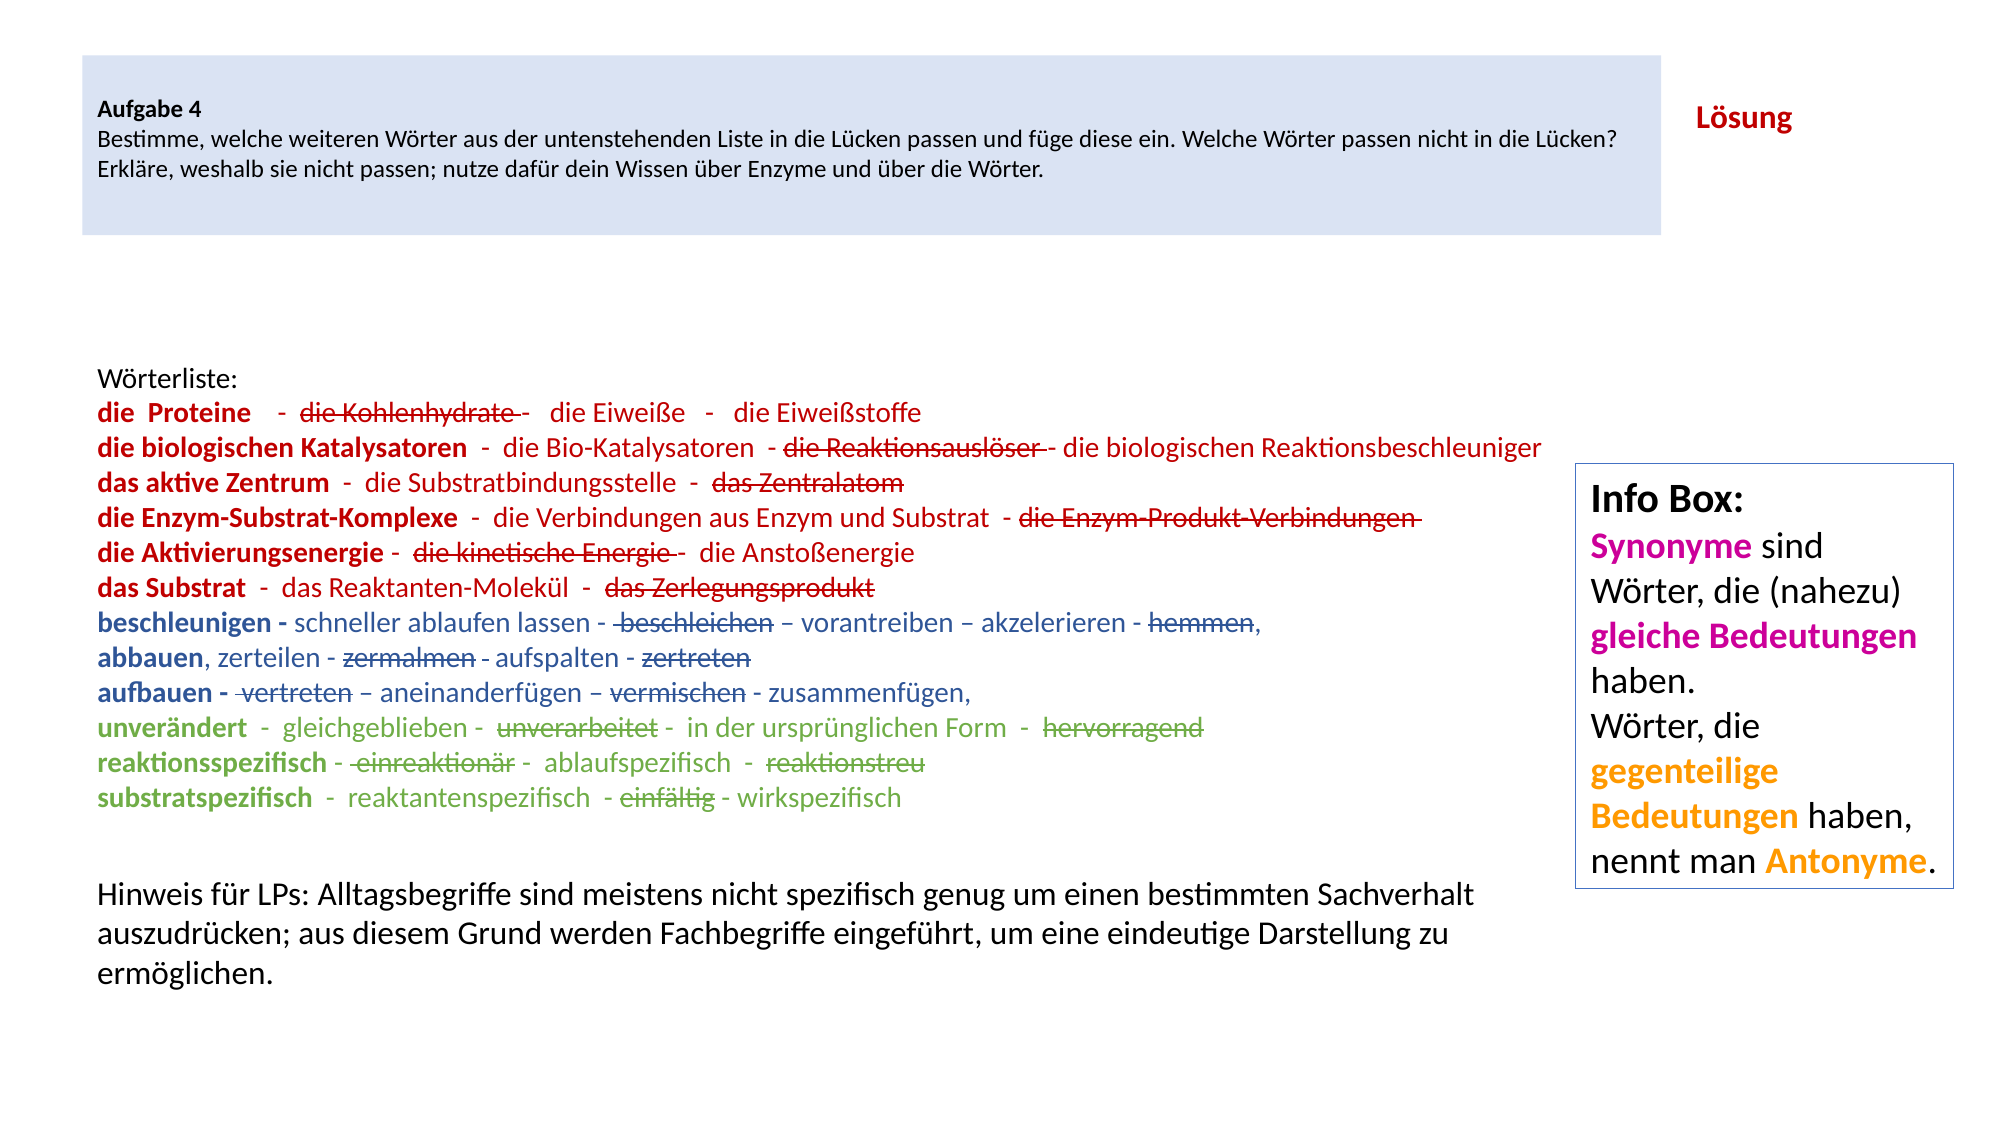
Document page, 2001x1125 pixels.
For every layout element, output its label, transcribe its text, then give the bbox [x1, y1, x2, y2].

text_box Lösung [1681, 88, 2000, 143]
text_box Aufgabe 4 Bestimme, welche weiteren Wörter aus der untenstehenden Liste in die Lücken passen und füge diese ein. Welche Wörter passen nicht in die Lücken? Erkläre, weshalb sie nicht passen; nutze dafür dein Wissen über Enzyme und über die Wörter. [82, 55, 1662, 236]
text_box Info Box: Synonyme sind Wörter, die (nahezu) gleiche Bedeutungen haben. Wörter, die gegenteilige Bedeutungen haben, nennt man Antonyme. [1575, 463, 1954, 889]
text_box Hinweis für LPs: Alltagsbegriffe sind meistens nicht spezifisch genug um einen bestimmten Sachverhalt auszudrücken; aus diesem Grund werden Fachbegriffe eingeführt, um eine eindeutige Darstellung zu ermöglichen. [82, 864, 1592, 999]
text_box Wörterliste: die Proteine - die Kohlenhydrate - die Eiweiße - die Eiweißstoffe die biologischen Katalysatoren - die Bio-Katalysatoren - die Reaktionsauslöser - die biologischen Reaktionsbeschleuniger das aktive Zentrum - die Substratbindungsstelle - das Zentralatom die Enzym-Substrat-Komplexe - die Verbindungen aus Enzym und Substrat - die Enzym-Produkt-Verbindungen die Aktivierungsenergie - die kinetische Energie - die Anstoßenergie das Substrat - das Reaktanten-Molekül - das Zerlegungsprodukt beschleunigen - schneller ablaufen lassen - beschleichen – vorantreiben – akzelerieren - hemmen, abbauen, zerteilen - zermalmen aufspalten - zertreten aufbauen - vertreten – aneinanderfügen – vermischen - zusammenfügen, unverändert - gleichgeblieben - unverarbeitet - in der ursprünglichen Form - hervorragend reaktionsspezifisch - einreaktionär - ablaufspezifisch - reaktionstreu substratspezifisch - reaktantenspezifisch - einfältig - wirkspezifisch [82, 351, 1694, 821]
